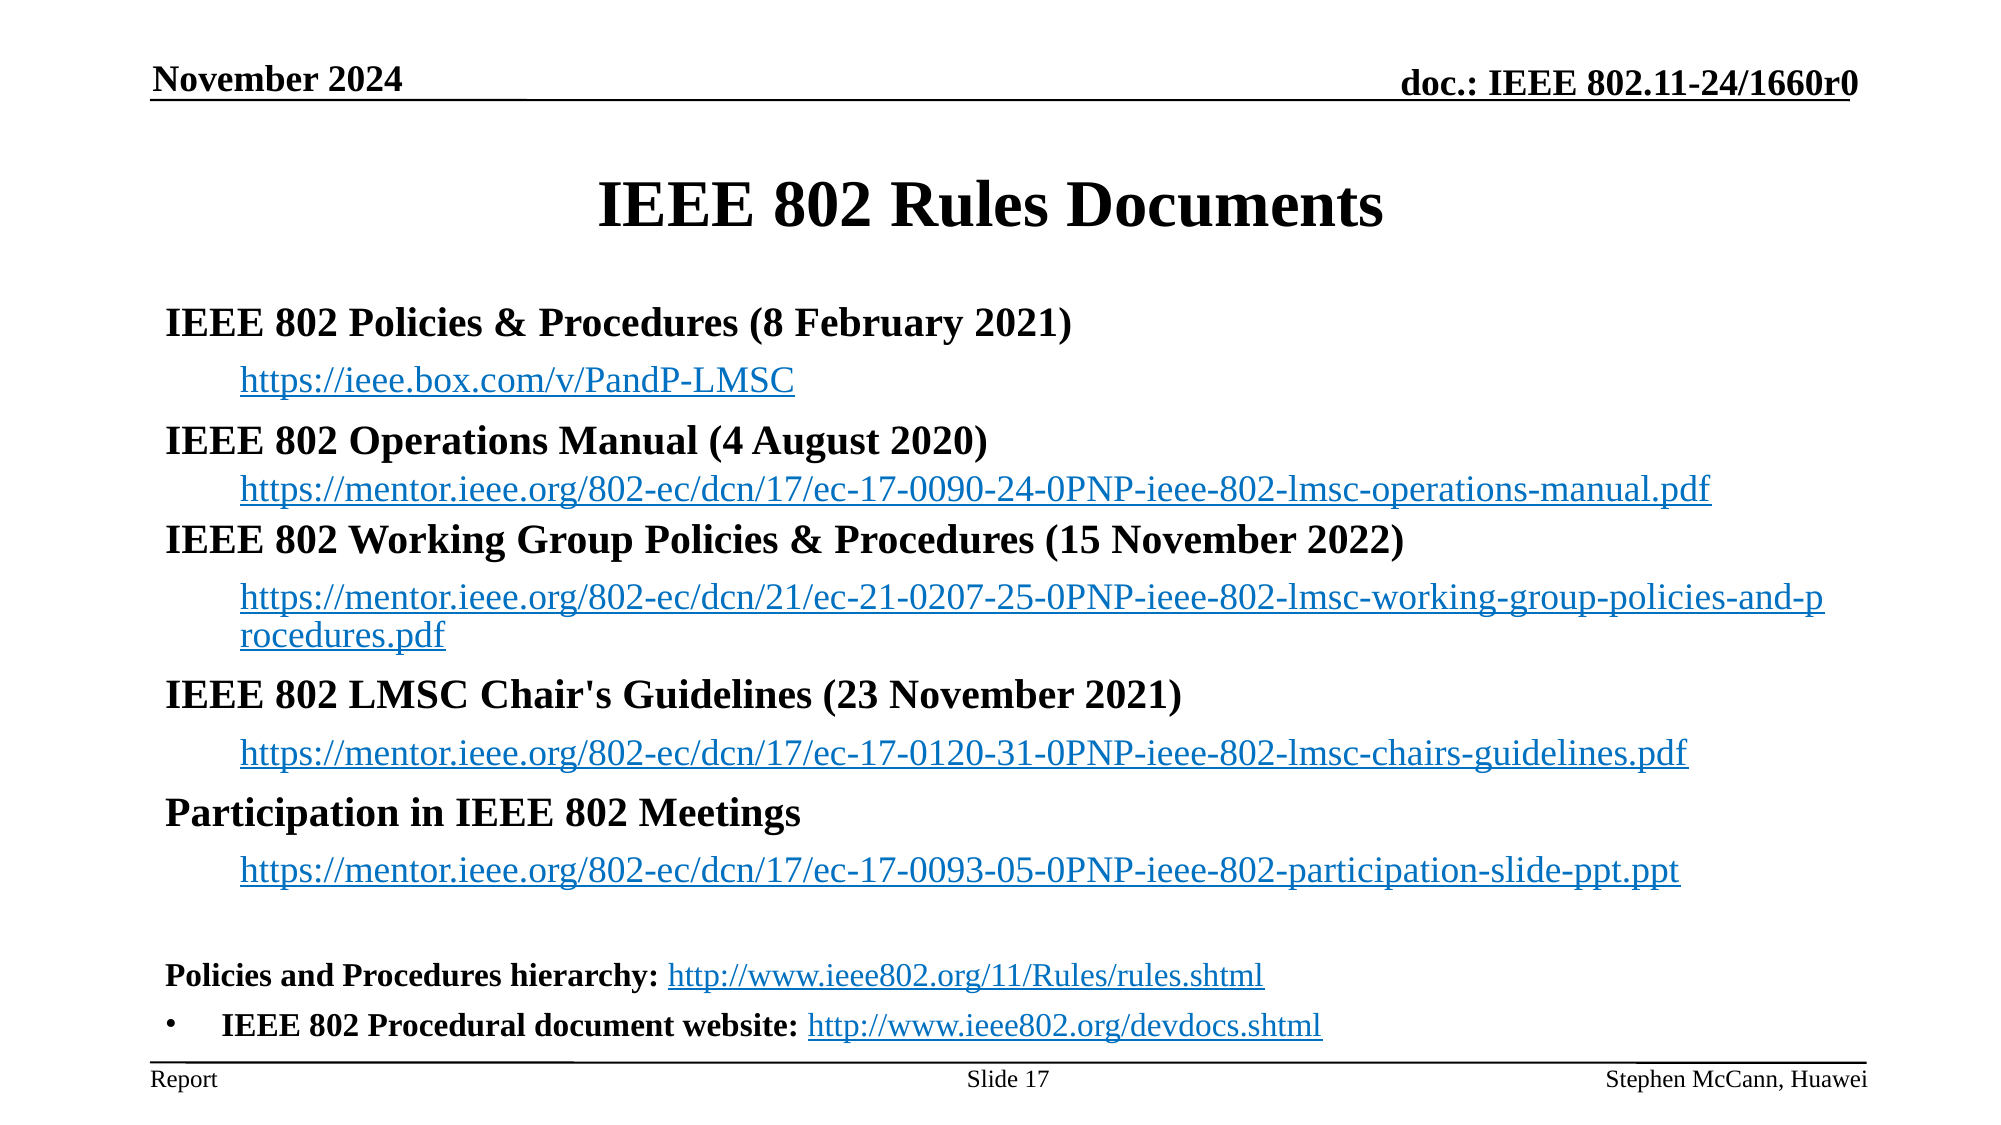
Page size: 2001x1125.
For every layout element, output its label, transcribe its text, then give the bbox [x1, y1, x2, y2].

footer Stephen McCann, Huawei [1171, 1061, 1869, 1093]
list IEEE 802 Policies & Procedures (8 February 2021) https://ieee.box.com/v/PandP-LMSC IEEE 802 Operations Manual (4 August 2020) https://mentor.ieee.org/802-ec/dcn/17/ec-17-0090-24-0PNP-ieee-802-lmsc-operations-manual.pdf IEEE 802 Working Group Policies & Procedures (15 November 2022) https://mentor.ieee.org/802-ec/dcn/21/ec-21-0207-25-0PNP-ieee-802-lmsc-working-group-policies-and-procedures.pdf IEEE 802 LMSC Chair's Guidelines (23 November 2021) https://mentor.ieee.org/802-ec/dcn/17/ec-17-0120-31-0PNP-ieee-802-lmsc-chairs-guidelines.pdf Participation in IEEE 802 Meetings https://mentor.ieee.org/802-ec/dcn/17/ec-17-0093-05-0PNP-ieee-802-participation-slide-ppt.ppt Policies and Procedures hierarchy: http://www.ieee802.org/11/Rules/rules.shtml IEEE 802 Procedural document website: http://www.ieee802.org/devdocs.shtml [149, 286, 1850, 1000]
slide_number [152, 54, 563, 100]
slide_number Slide 17 [950, 1061, 1067, 1123]
title IEEE 802 Rules Documents [149, 112, 1850, 286]
